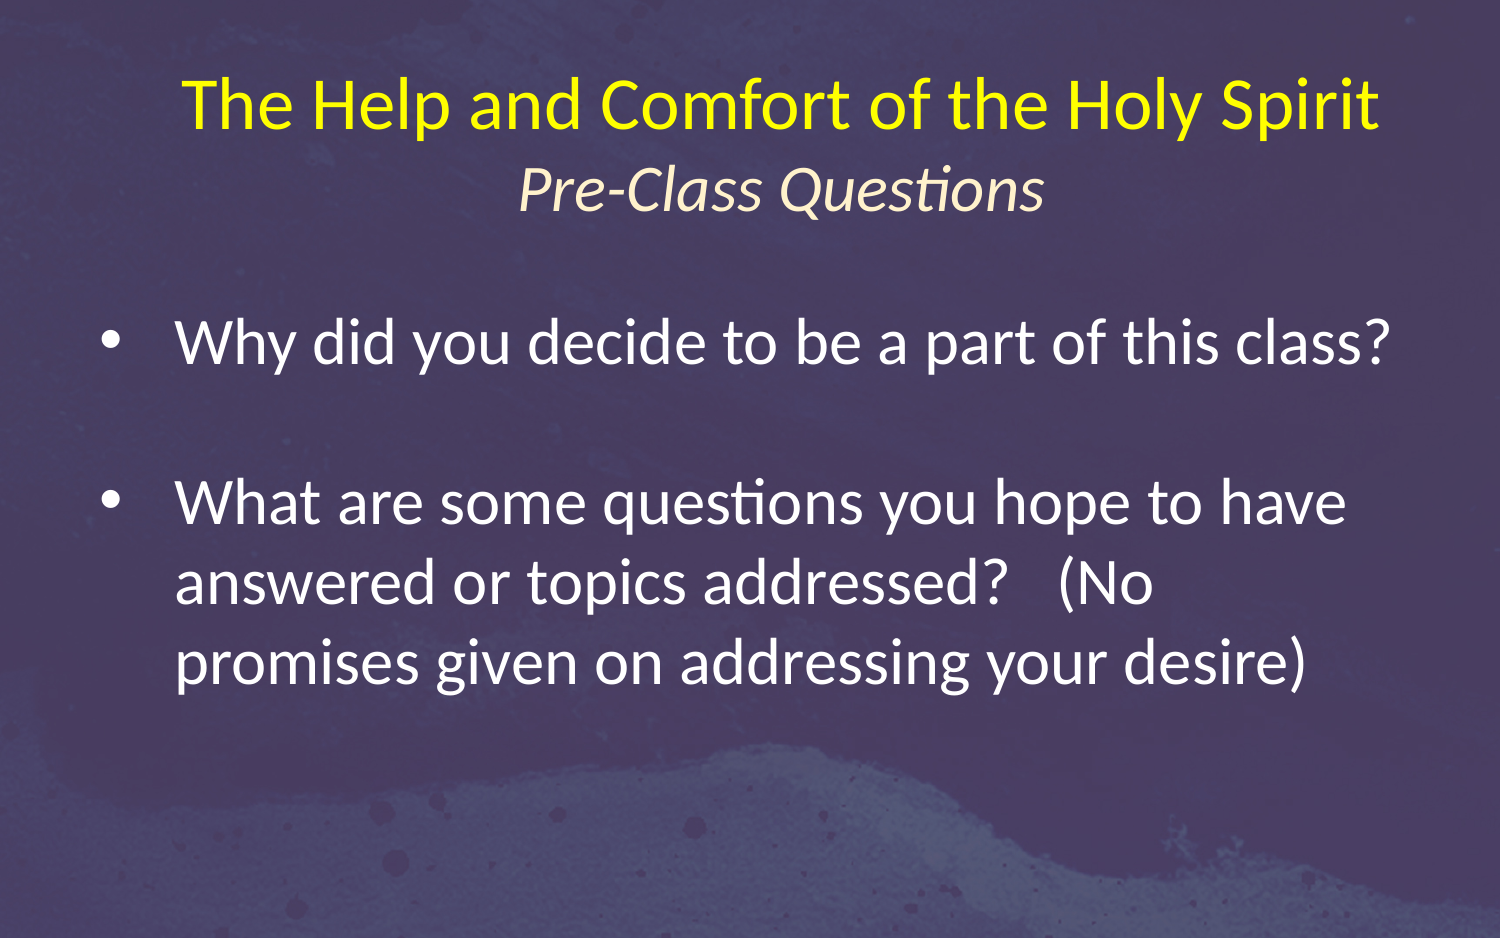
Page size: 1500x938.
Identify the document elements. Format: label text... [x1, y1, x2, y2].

text_box Why did you decide to be a part of this class? What are some questions you hope to have answered or topics addressed? (No promises given on addressing your desire) [84, 290, 1416, 706]
picture [0, 0, 1500, 938]
text_box The Help and Comfort of the Holy Spirit Pre-Class Questions [100, 47, 1463, 233]
